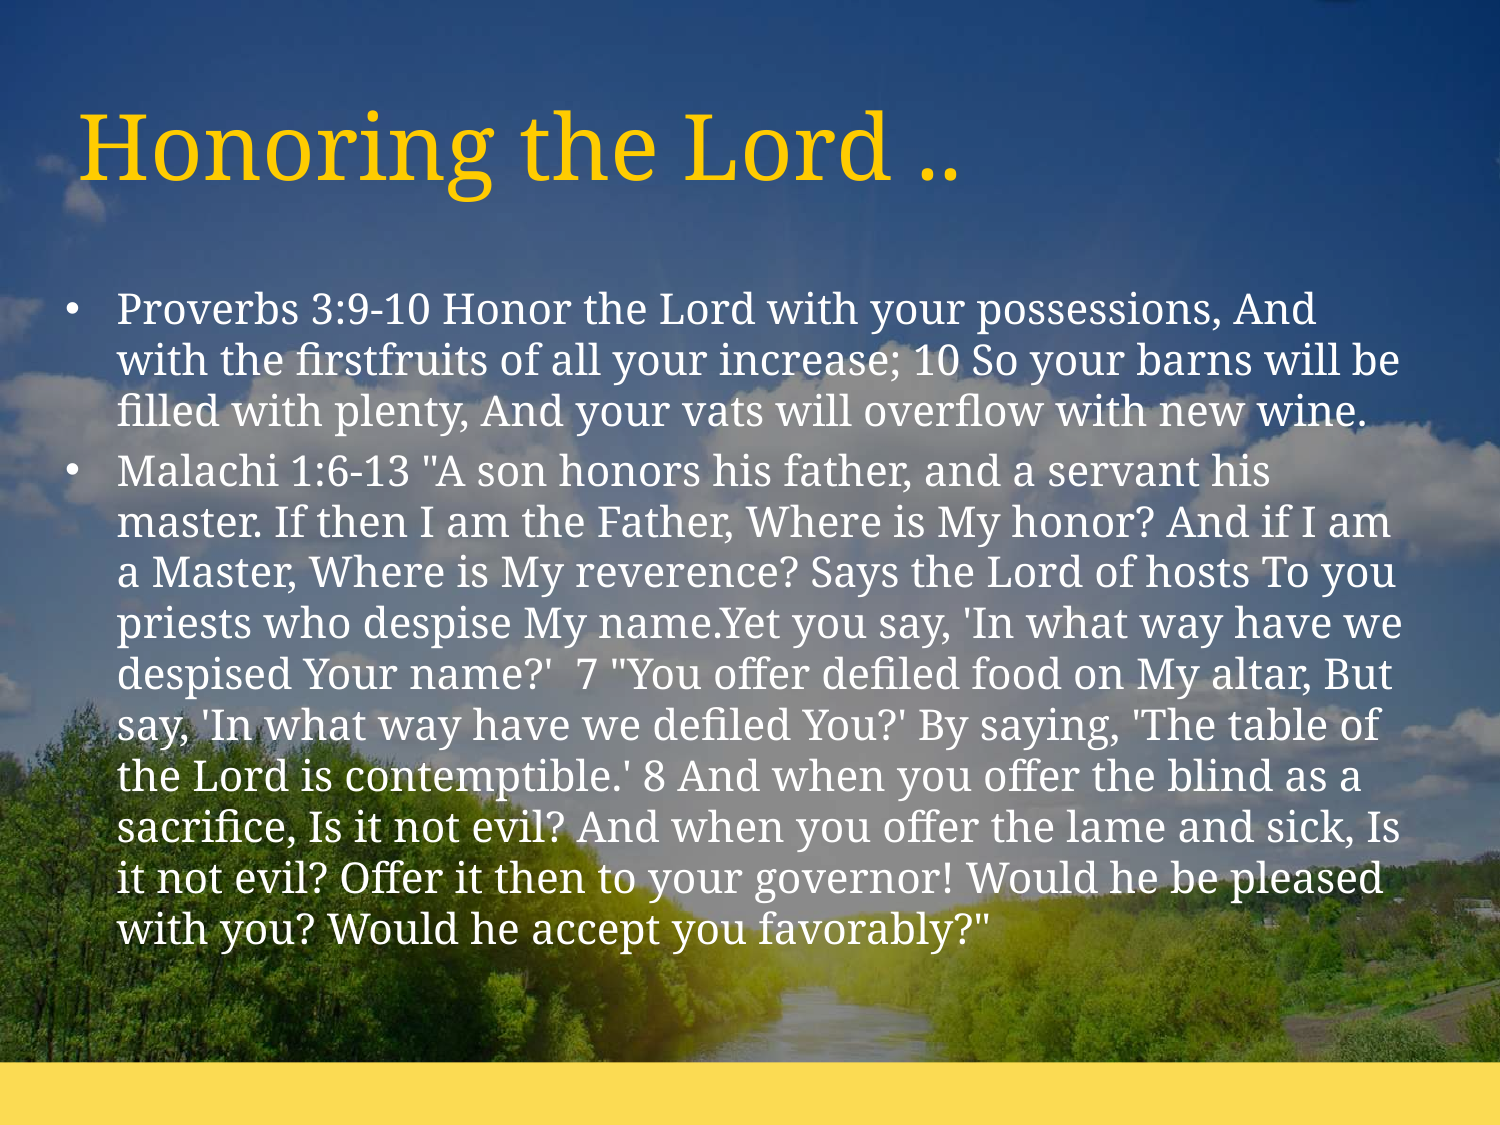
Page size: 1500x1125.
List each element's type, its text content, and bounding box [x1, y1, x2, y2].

picture [0, 0, 1500, 1060]
list Proverbs 3:9-10 Honor the Lord with your possessions, And with the firstfruits of all your increase; 10 So your barns will be filled with plenty, And your vats will overflow with new wine. Malachi 1:6-13 "A son honors his father, and a servant his master. If then I am the Father, Where is My honor? And if I am a Master, Where is My reverence? Says the Lord of hosts To you priests who despise My name.Yet you say, 'In what way have we despised Your name?' 7 "You offer defiled food on My altar, But say, 'In what way have we defiled You?' By saying, 'The table of the Lord is contemptible.' 8 And when you offer the blind as a sacrifice, Is it not evil? And when you offer the lame and sick, Is it not evil? Offer it then to your governor! Would he be pleased with you? Would he accept you favorably?" [50, 275, 1425, 1005]
title Honoring the Lord .. [62, 50, 1038, 238]
text_box [0, 1060, 1500, 1125]
